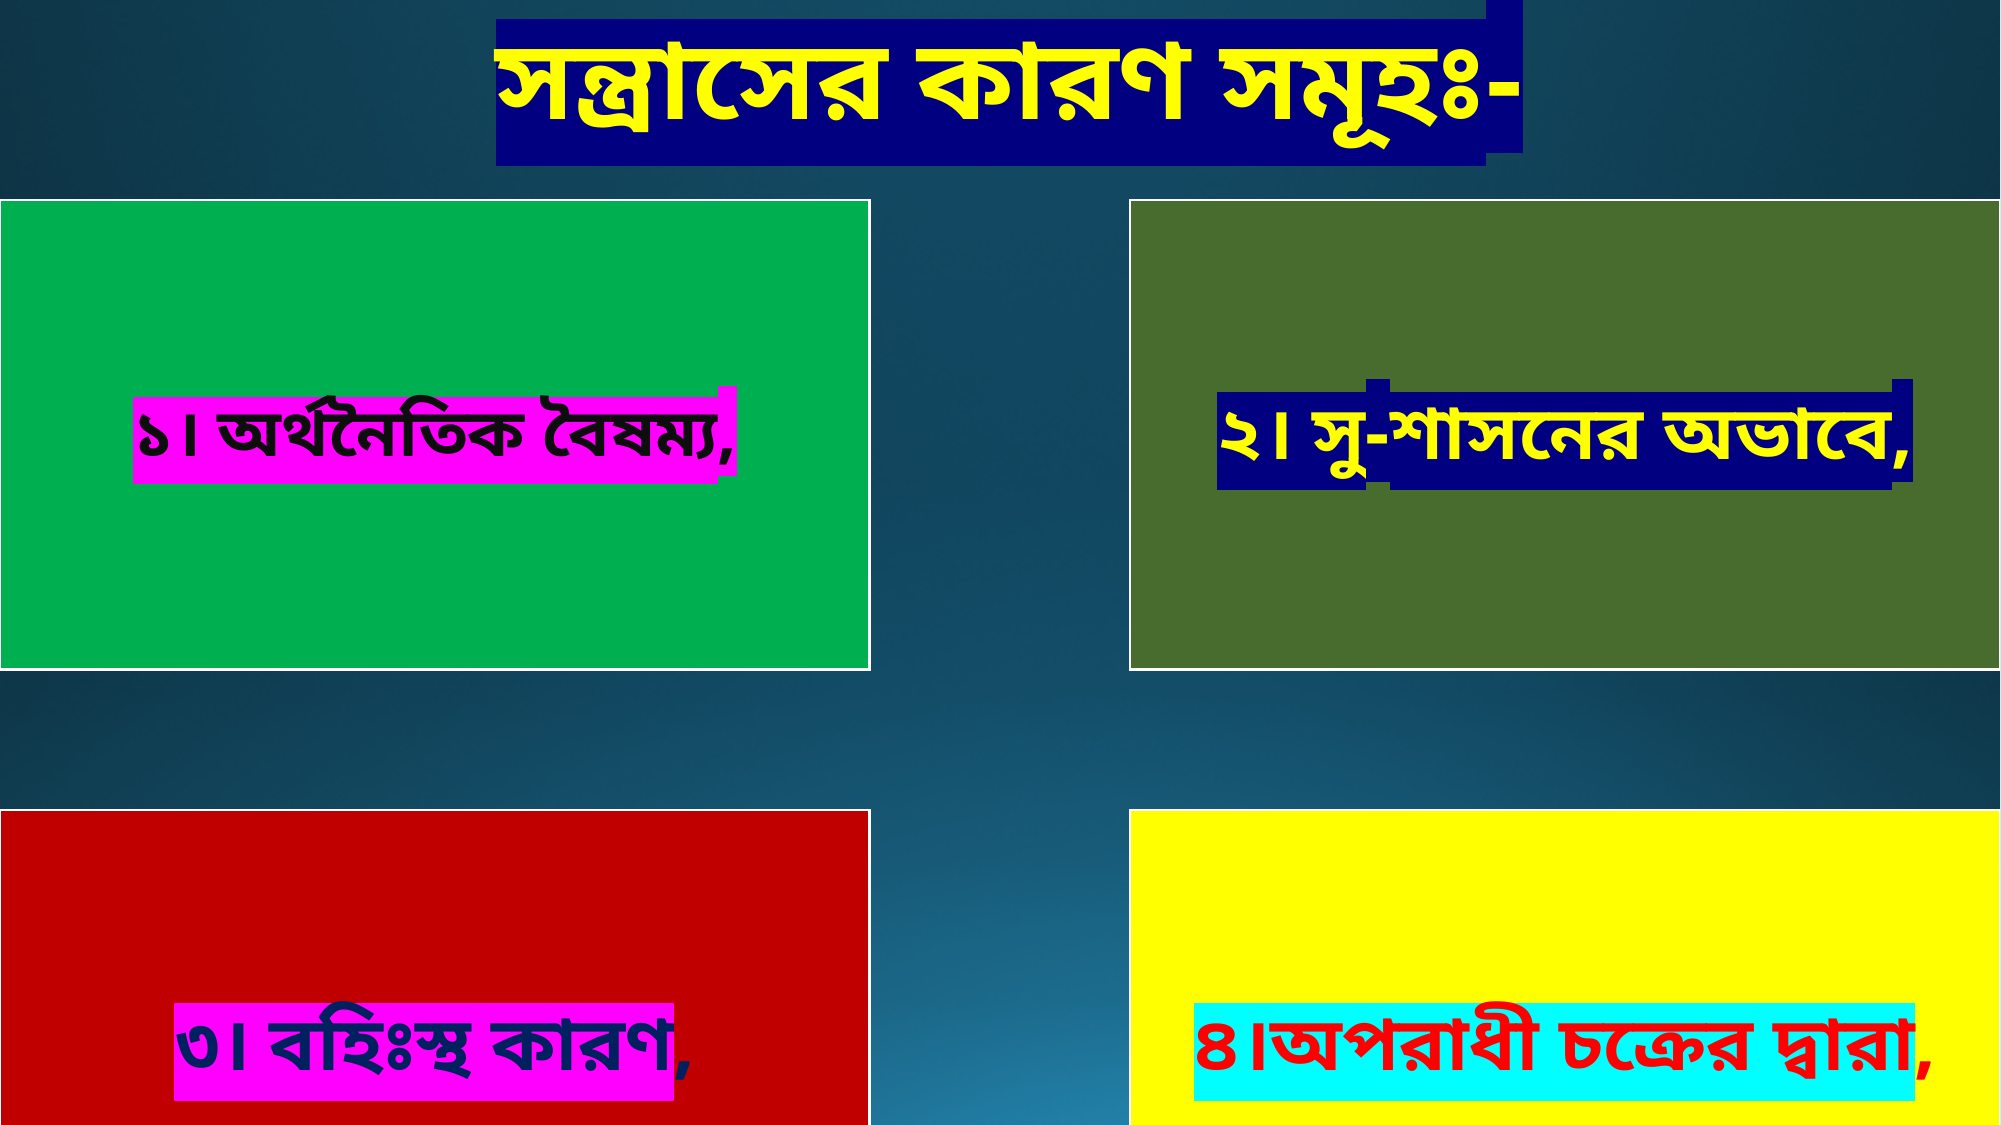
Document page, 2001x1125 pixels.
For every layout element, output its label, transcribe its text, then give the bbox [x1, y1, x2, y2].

picture [0, 0, 2001, 1125]
text_box সন্ত্রাসের কারণ সমূহঃ- [195, 0, 1823, 150]
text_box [0, 199, 2000, 1125]
